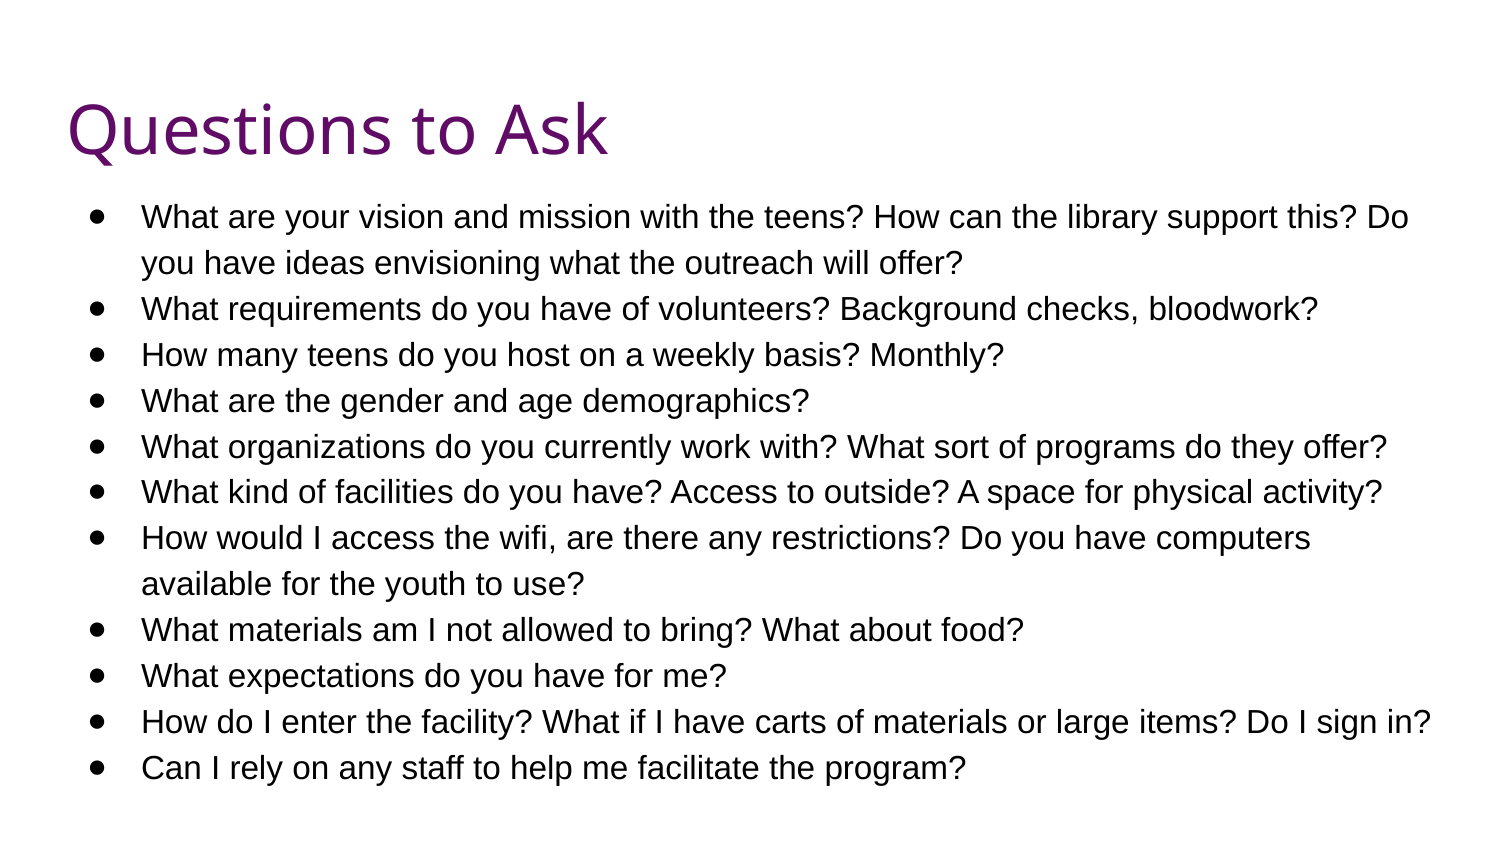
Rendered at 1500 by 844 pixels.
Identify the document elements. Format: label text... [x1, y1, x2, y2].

list What are your vision and mission with the teens? How can the library support this? Do you have ideas envisioning what the outreach will offer? What requirements do you have of volunteers? Background checks, bloodwork? How many teens do you host on a weekly basis? Monthly? What are the gender and age demographics? What organizations do you currently work with? What sort of programs do they offer? What kind of facilities do you have? Access to outside? A space for physical activity? How would I access the wifi, are there any restrictions? Do you have computers available for the youth to use? What materials am I not allowed to bring? What about food? What expectations do you have for me? How do I enter the facility? What if I have carts of materials or large items? Do I sign in? Can I rely on any staff to help me facilitate the program? [51, 174, 1449, 788]
title Questions to Ask [51, 80, 1449, 174]
